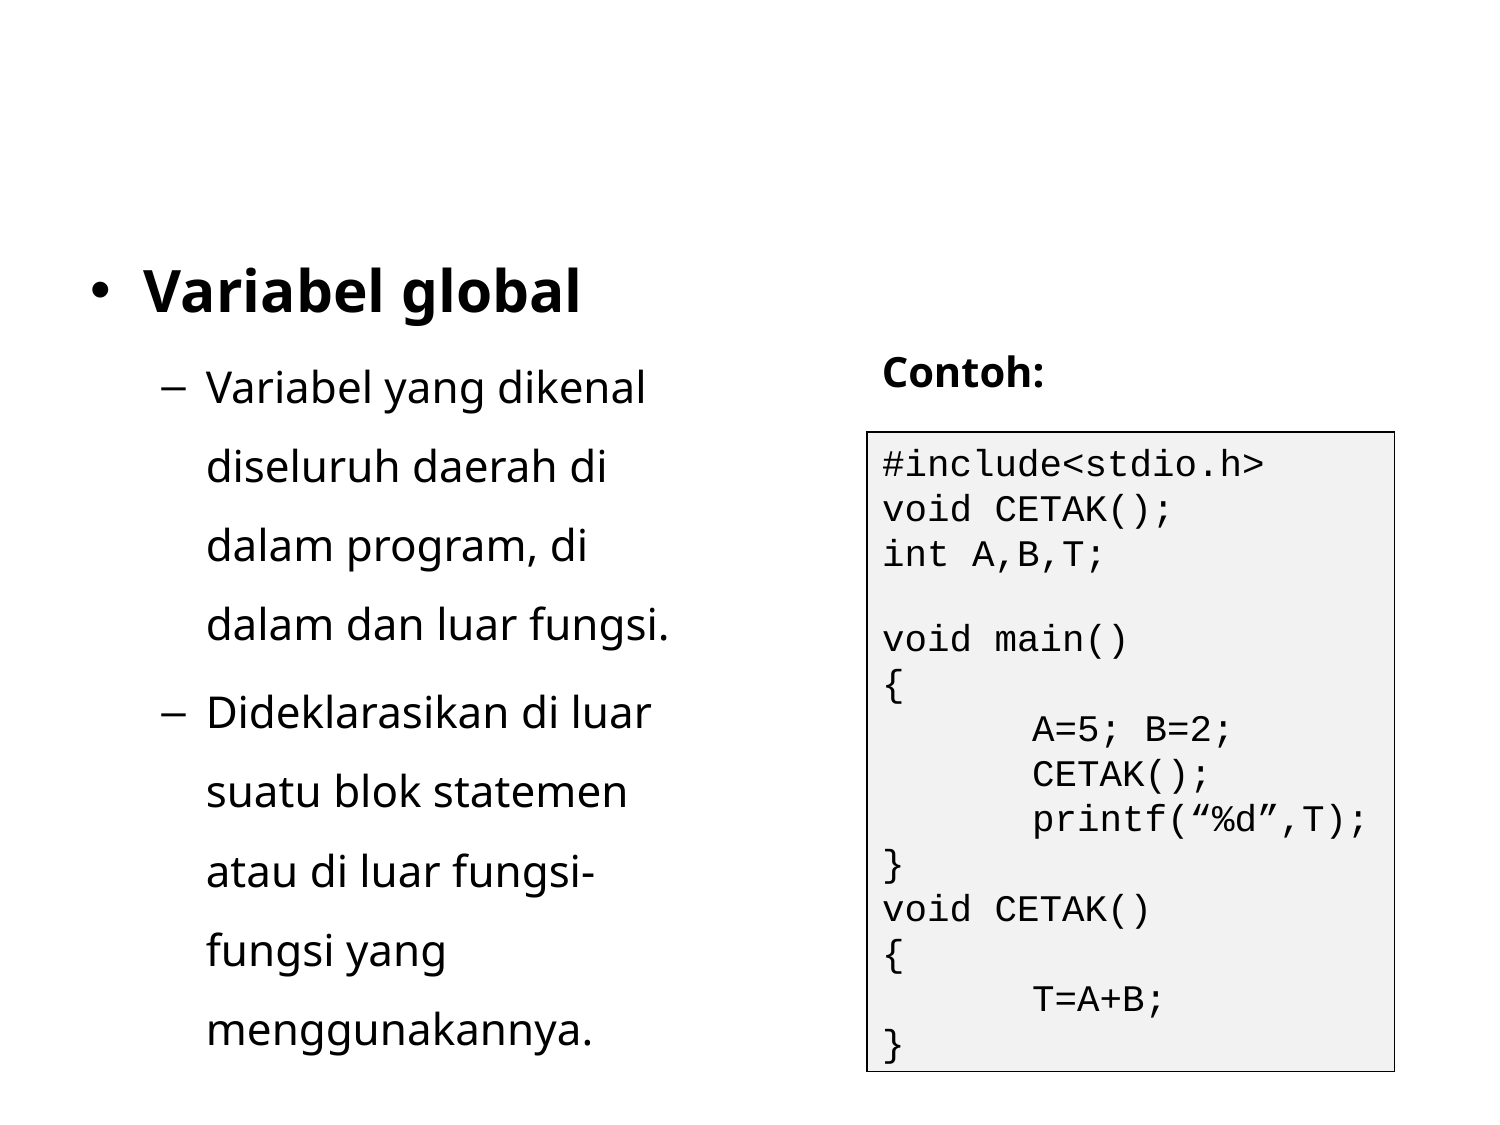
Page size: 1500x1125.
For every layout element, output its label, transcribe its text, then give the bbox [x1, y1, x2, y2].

text_box #include<stdio.h> void CETAK(); int A,B,T; void main() { A=5; B=2; CETAK(); printf(“%d”,T); } void CETAK() { T=A+B; } [867, 431, 1395, 1072]
text_box Contoh: [867, 338, 1114, 403]
list Variabel global Variabel yang dikenal diseluruh daerah di dalam program, di dalam dan luar fungsi. Dideklarasikan di luar suatu blok statemen atau di luar fungsi-fungsi yang menggunakannya. [75, 210, 704, 1079]
